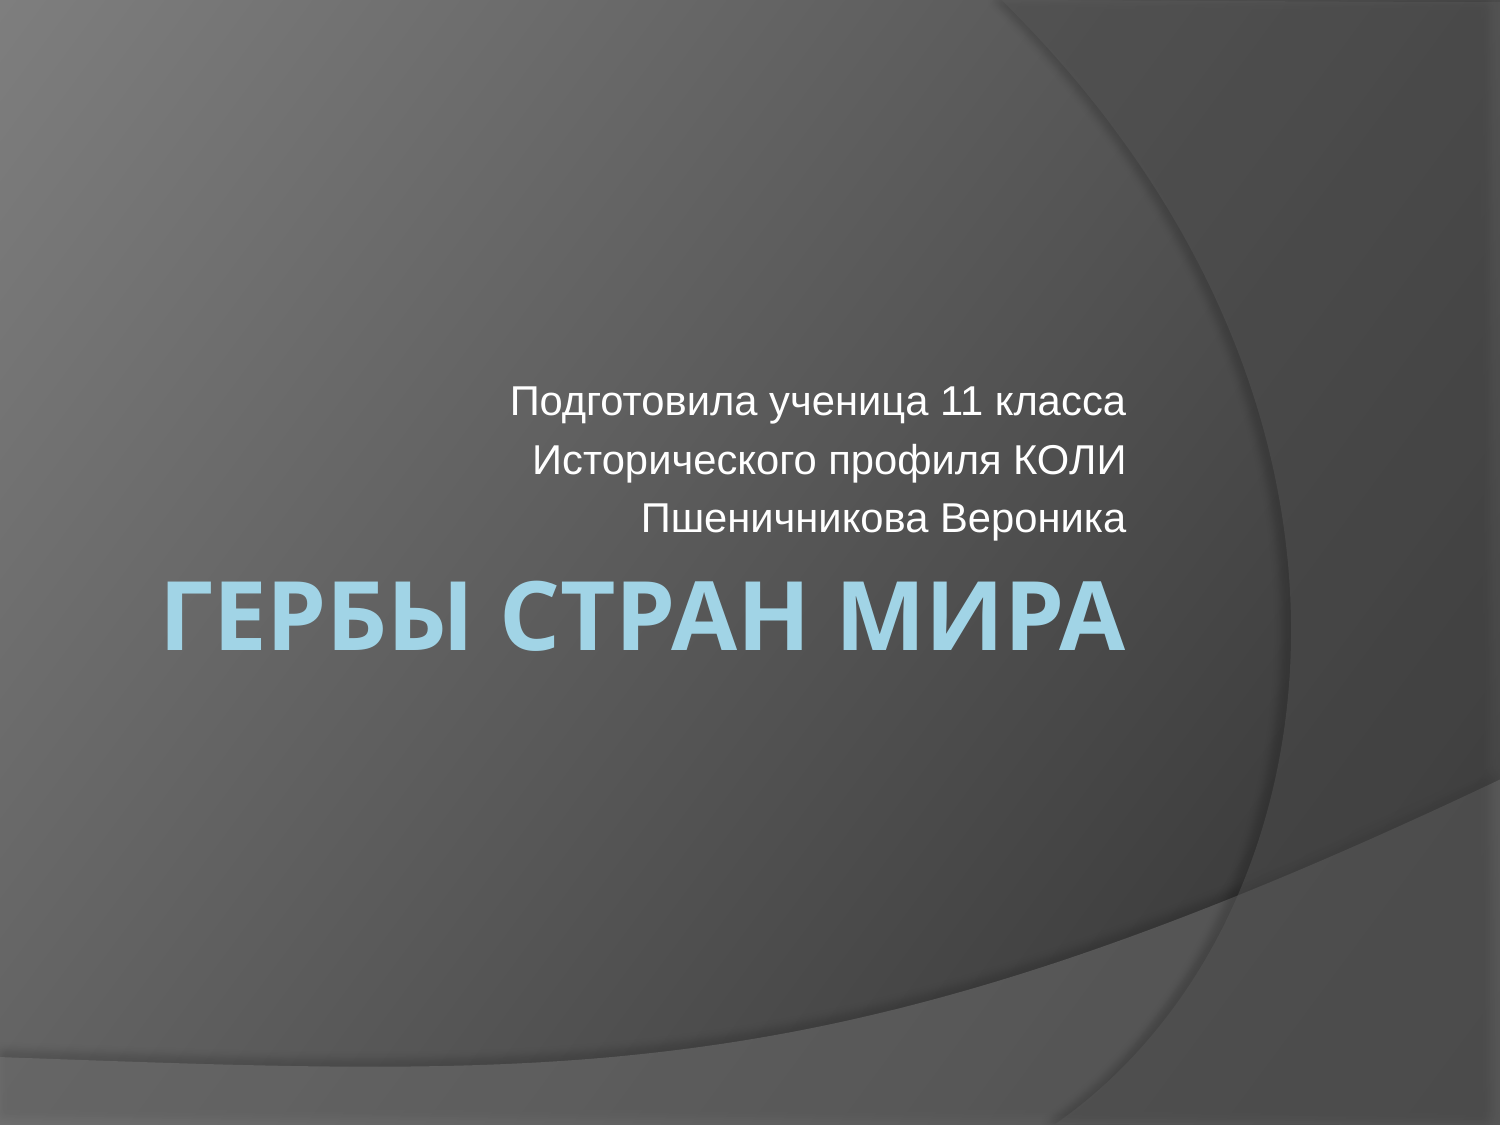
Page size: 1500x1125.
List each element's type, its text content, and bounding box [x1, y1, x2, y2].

title Гербы стран мира [70, 547, 1134, 925]
subtitle Подготовила ученица 11 класса Исторического профиля КОЛИ Пшеничникова Вероника [71, 253, 1134, 541]
